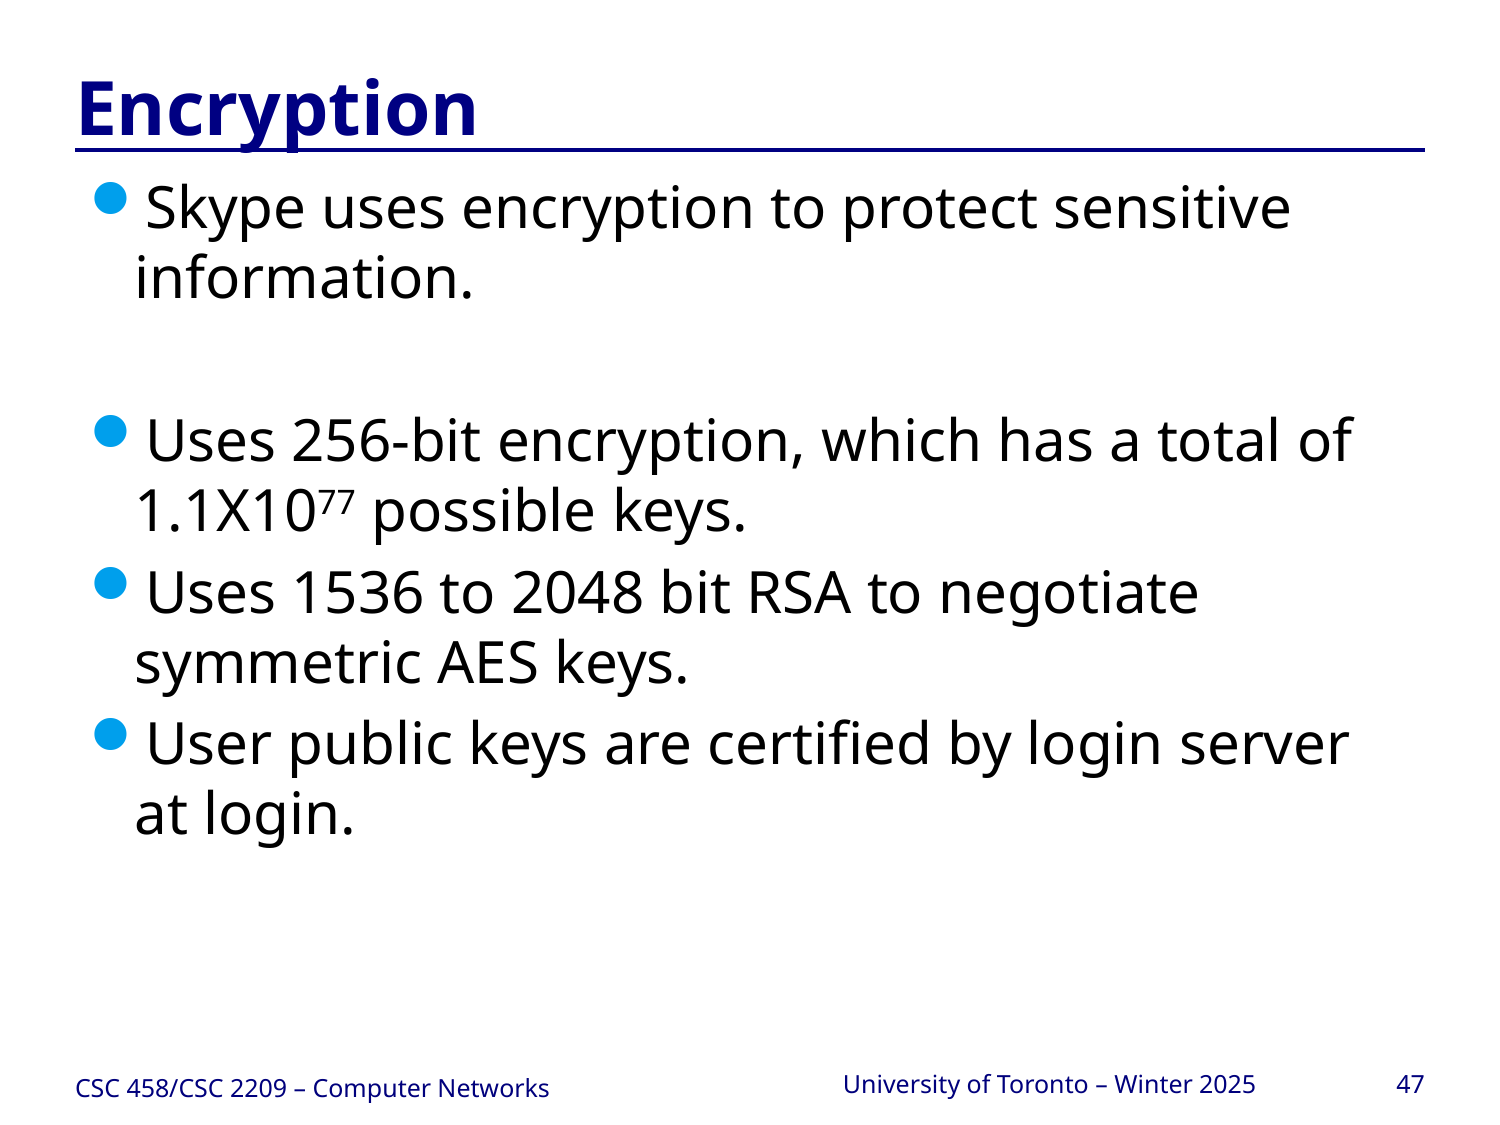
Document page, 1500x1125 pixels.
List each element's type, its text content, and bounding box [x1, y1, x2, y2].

list Skype uses encryption to protect sensitive information. Uses 256-bit encryption, which has a total of 1.1X1077 possible keys. Uses 1536 to 2048 bit RSA to negotiate symmetric AES keys. User public keys are certified by login server at login. [75, 162, 1425, 1038]
slide_number CSC 458/CSC 2209 – Computer Networks [75, 1042, 800, 1103]
slide_number 47 [1299, 1042, 1425, 1103]
title Encryption [75, 50, 1425, 150]
footer University of Toronto – Winter 2025 [812, 1042, 1288, 1103]
